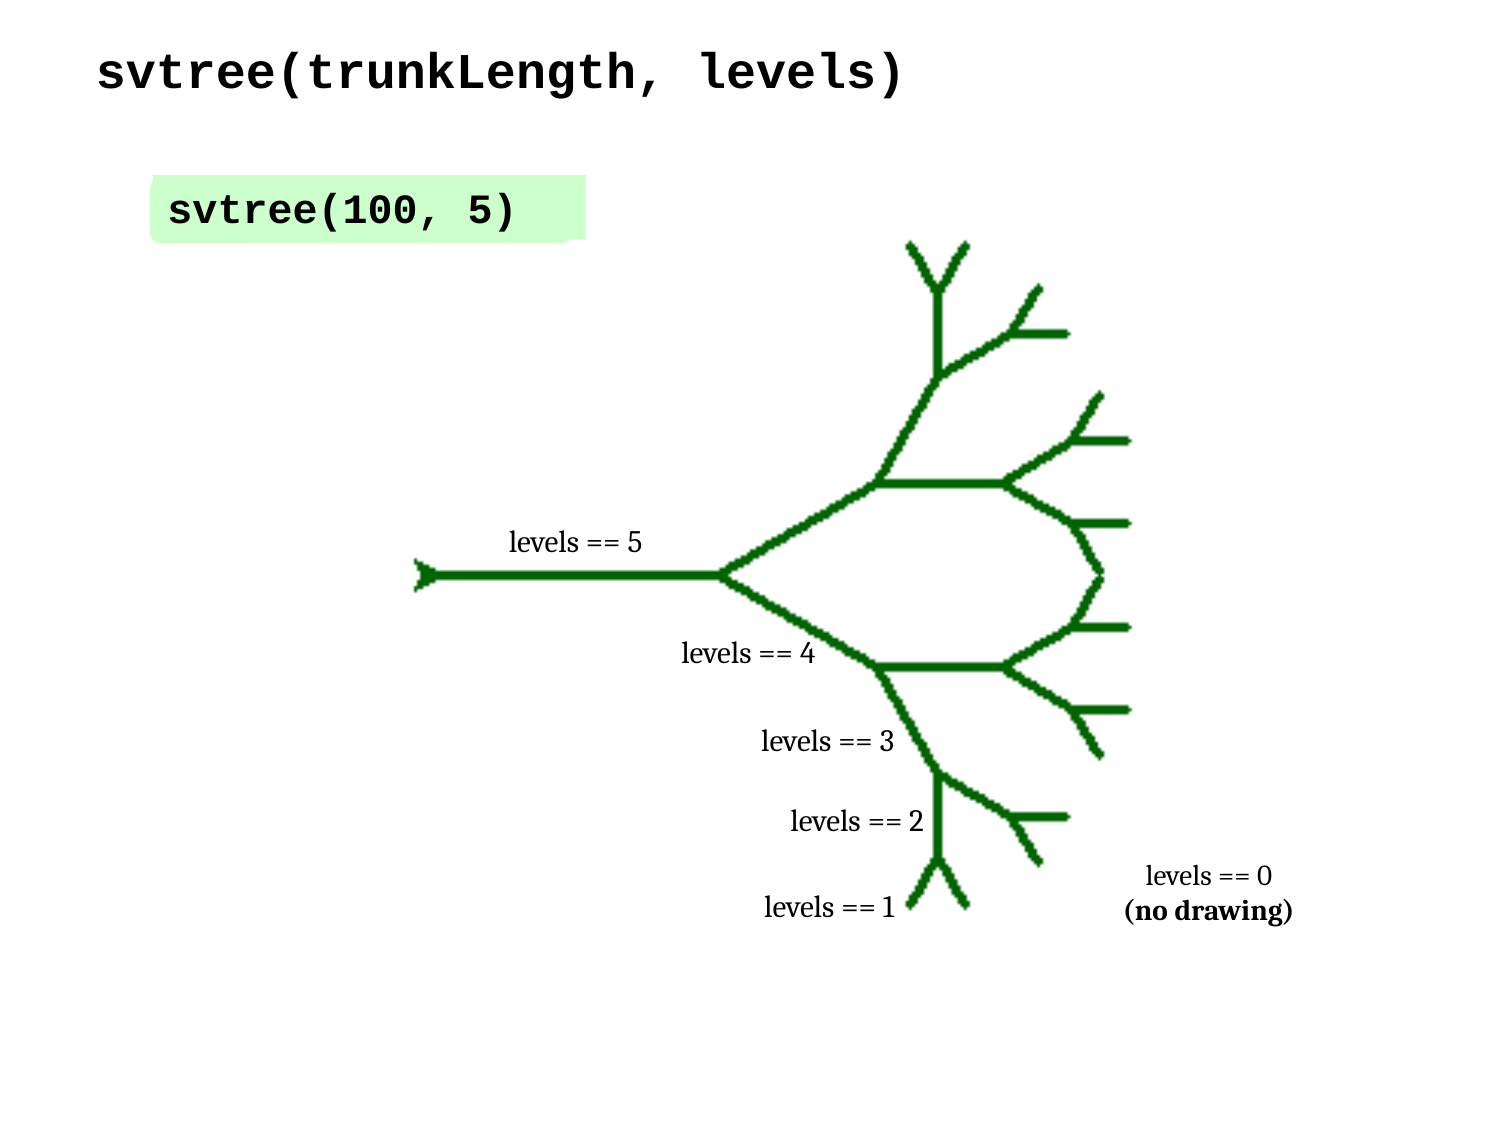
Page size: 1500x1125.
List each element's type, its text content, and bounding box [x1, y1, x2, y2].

text_box [153, 240, 346, 244]
text_box svtree(100, 5) [152, 174, 586, 240]
picture [351, 199, 1210, 963]
text_box levels == 0 (no drawing) [1214, 848, 1310, 934]
text_box svtree(trunkLength, levels) [44, 31, 958, 107]
